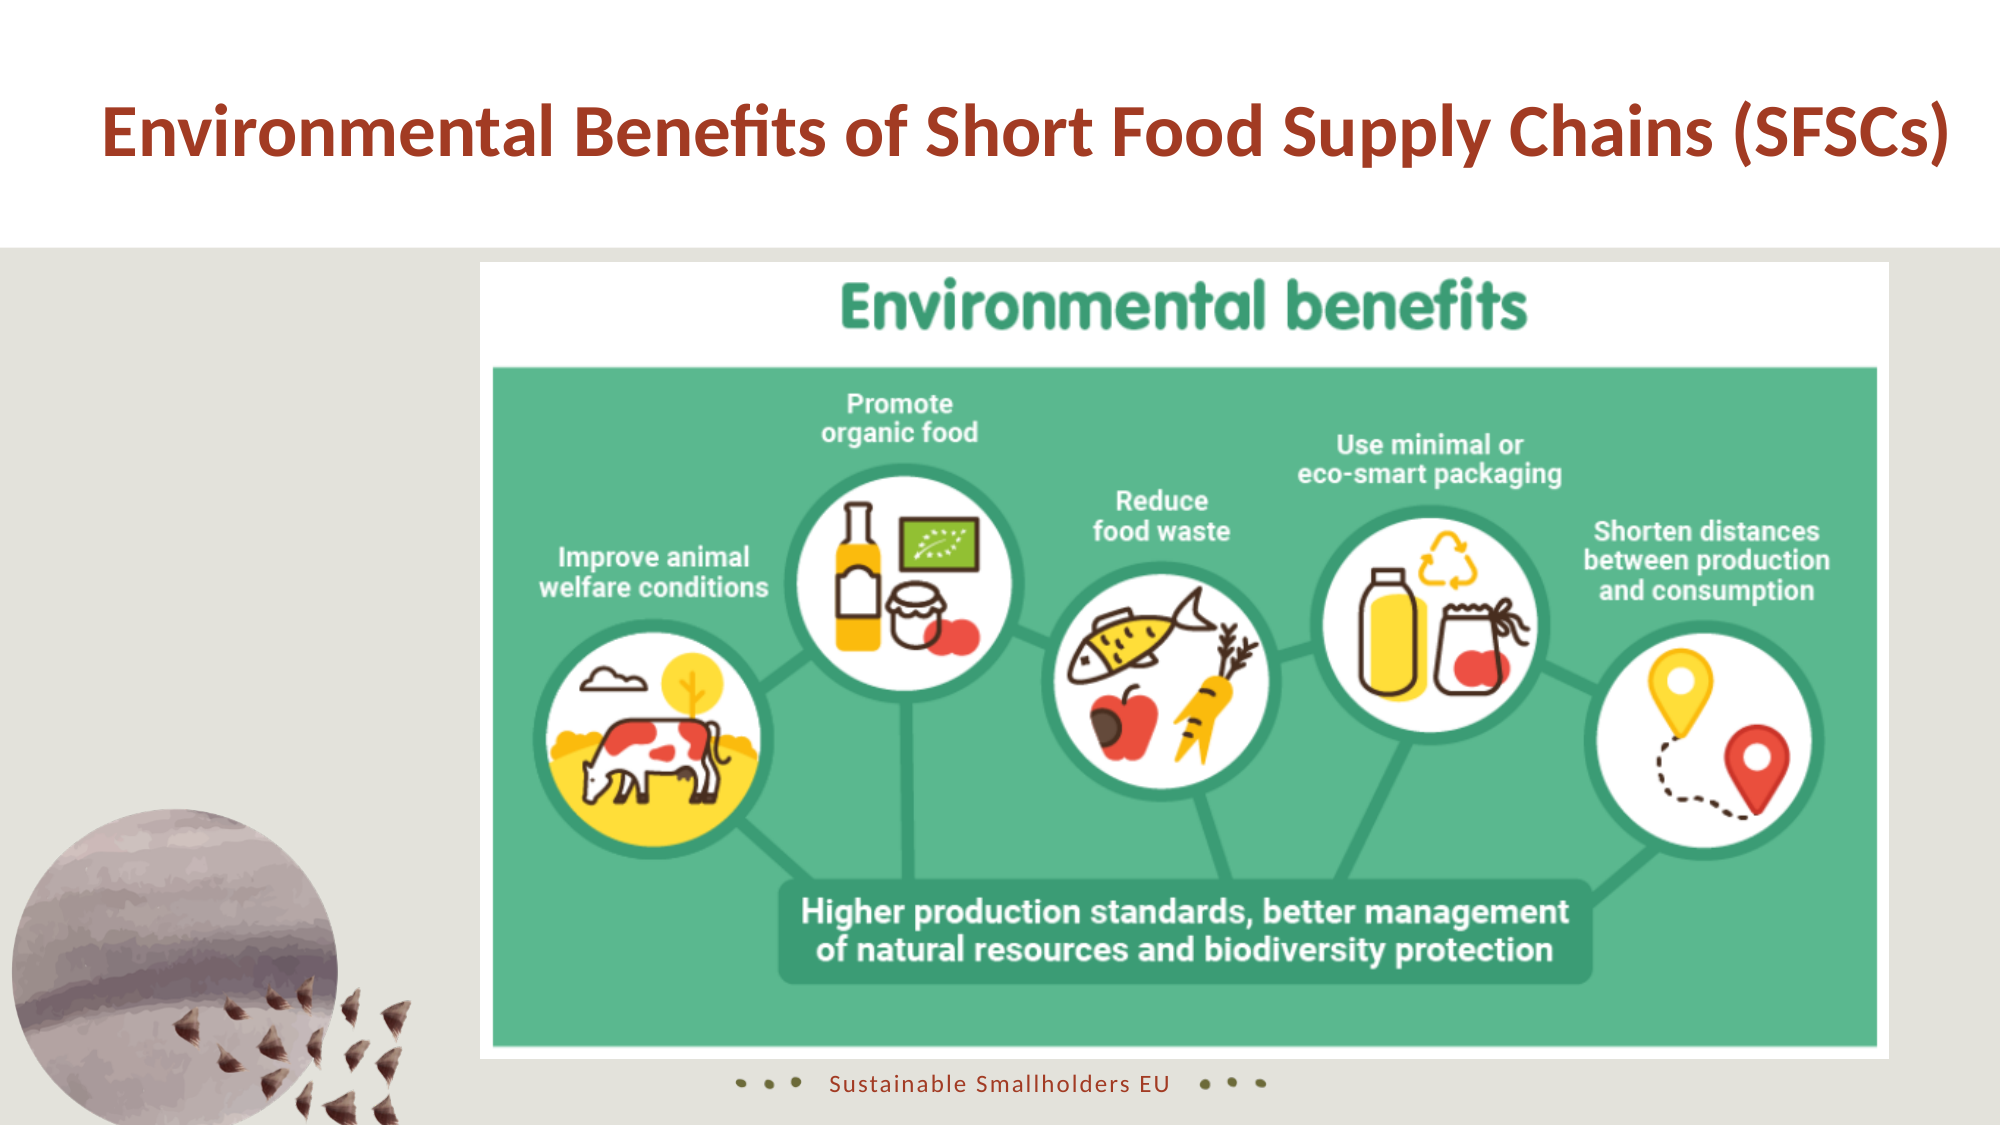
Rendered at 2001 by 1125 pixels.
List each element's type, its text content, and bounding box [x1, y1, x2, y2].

picture [480, 262, 1889, 1120]
list Environmental Benefits of Short Food Supply Chains (SFSCs) [75, 84, 1980, 180]
picture [1, 735, 475, 1125]
